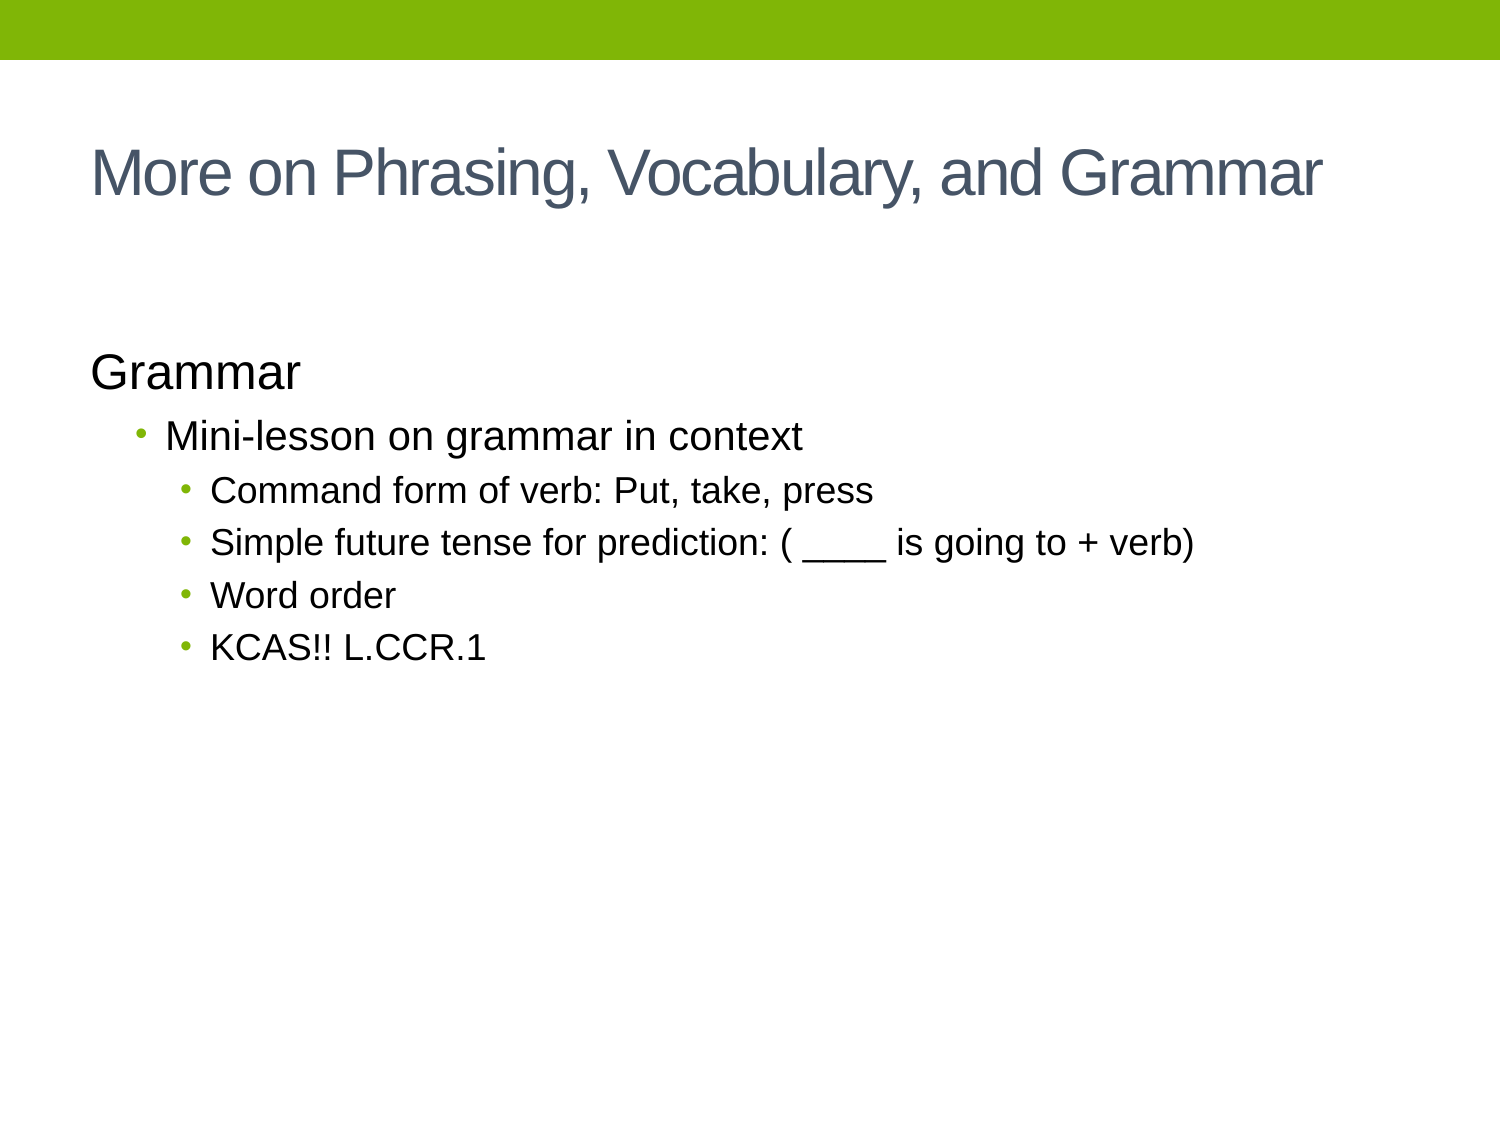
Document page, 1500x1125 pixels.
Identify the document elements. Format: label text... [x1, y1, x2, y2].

title More on Phrasing, Vocabulary, and Grammar [75, 87, 1425, 250]
list Grammar Mini-lesson on grammar in context Command form of verb: Put, take, press Simple future tense for prediction: ( ____ is going to + verb) Word order KCAS!! L.CCR.1 [75, 262, 1425, 1063]
